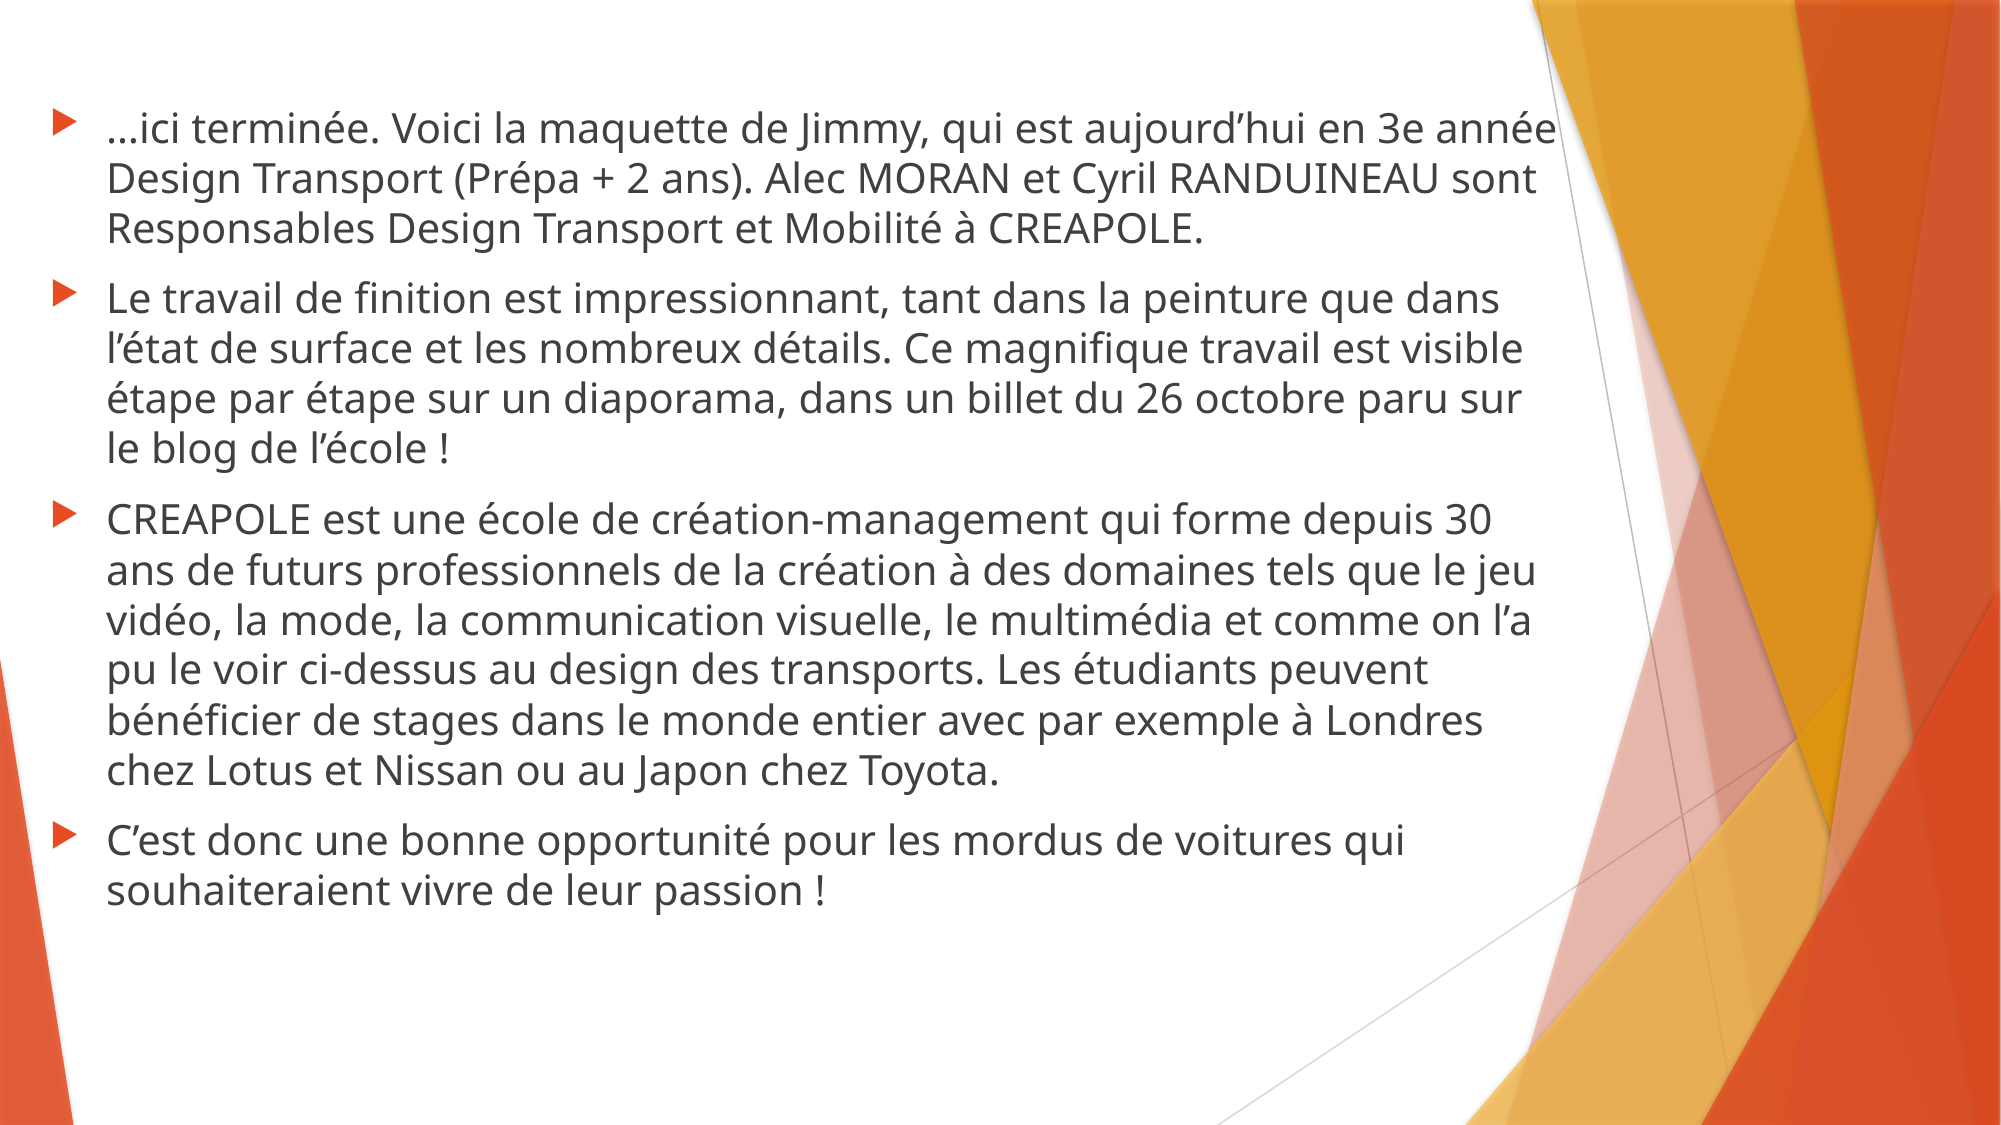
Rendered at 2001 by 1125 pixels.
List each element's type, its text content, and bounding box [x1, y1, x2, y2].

list …ici terminée. Voici la maquette de Jimmy, qui est aujourd’hui en 3e année Design Transport (Prépa + 2 ans). Alec MORAN et Cyril RANDUINEAU sont Responsables Design Transport et Mobilité à CREAPOLE. Le travail de finition est impressionnant, tant dans la peinture que dans l’état de surface et les nombreux détails. Ce magnifique travail est visible étape par étape sur un diaporama, dans un billet du 26 octobre paru sur le blog de l’école ! CREAPOLE est une école de création-management qui forme depuis 30 ans de futurs professionnels de la création à des domaines tels que le jeu vidéo, la mode, la communication visuelle, le multimédia et comme on l’a pu le voir ci-dessus au design des transports. Les étudiants peuvent bénéficier de stages dans le monde entier avec par exemple à Londres chez Lotus et Nissan ou au Japon chez Toyota. C’est donc une bonne opportunité pour les mordus de voitures qui souhaiteraient vivre de leur passion ! [34, 93, 1574, 982]
